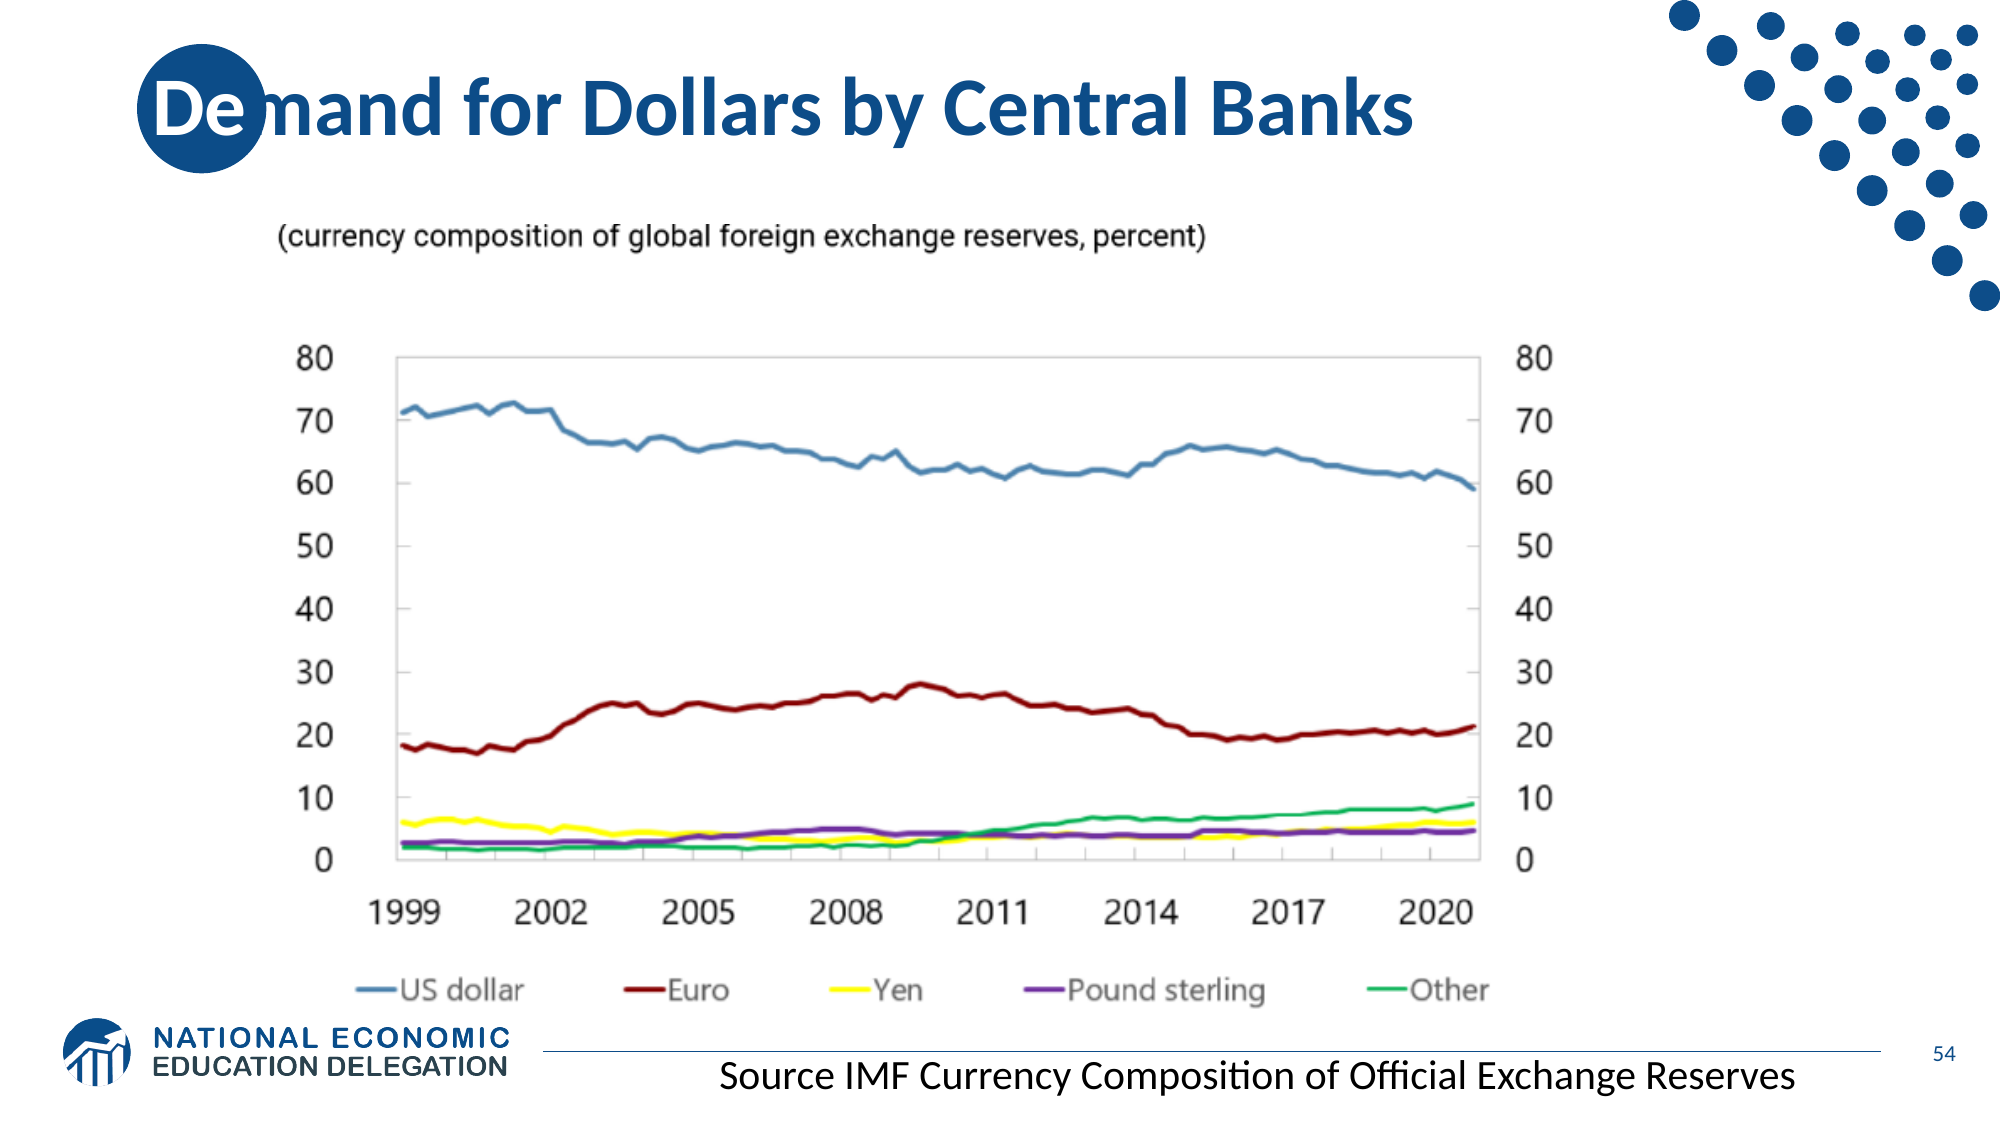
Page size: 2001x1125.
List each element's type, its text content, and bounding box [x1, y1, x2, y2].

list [243, 224, 1594, 1022]
title Demand for Dollars by Central Banks [137, 0, 1863, 218]
text_box Source IMF Currency Composition of Official Exchange Reserves [704, 1040, 1946, 1106]
slide_number 54 [1521, 1022, 1972, 1082]
picture [55, 1013, 520, 1091]
